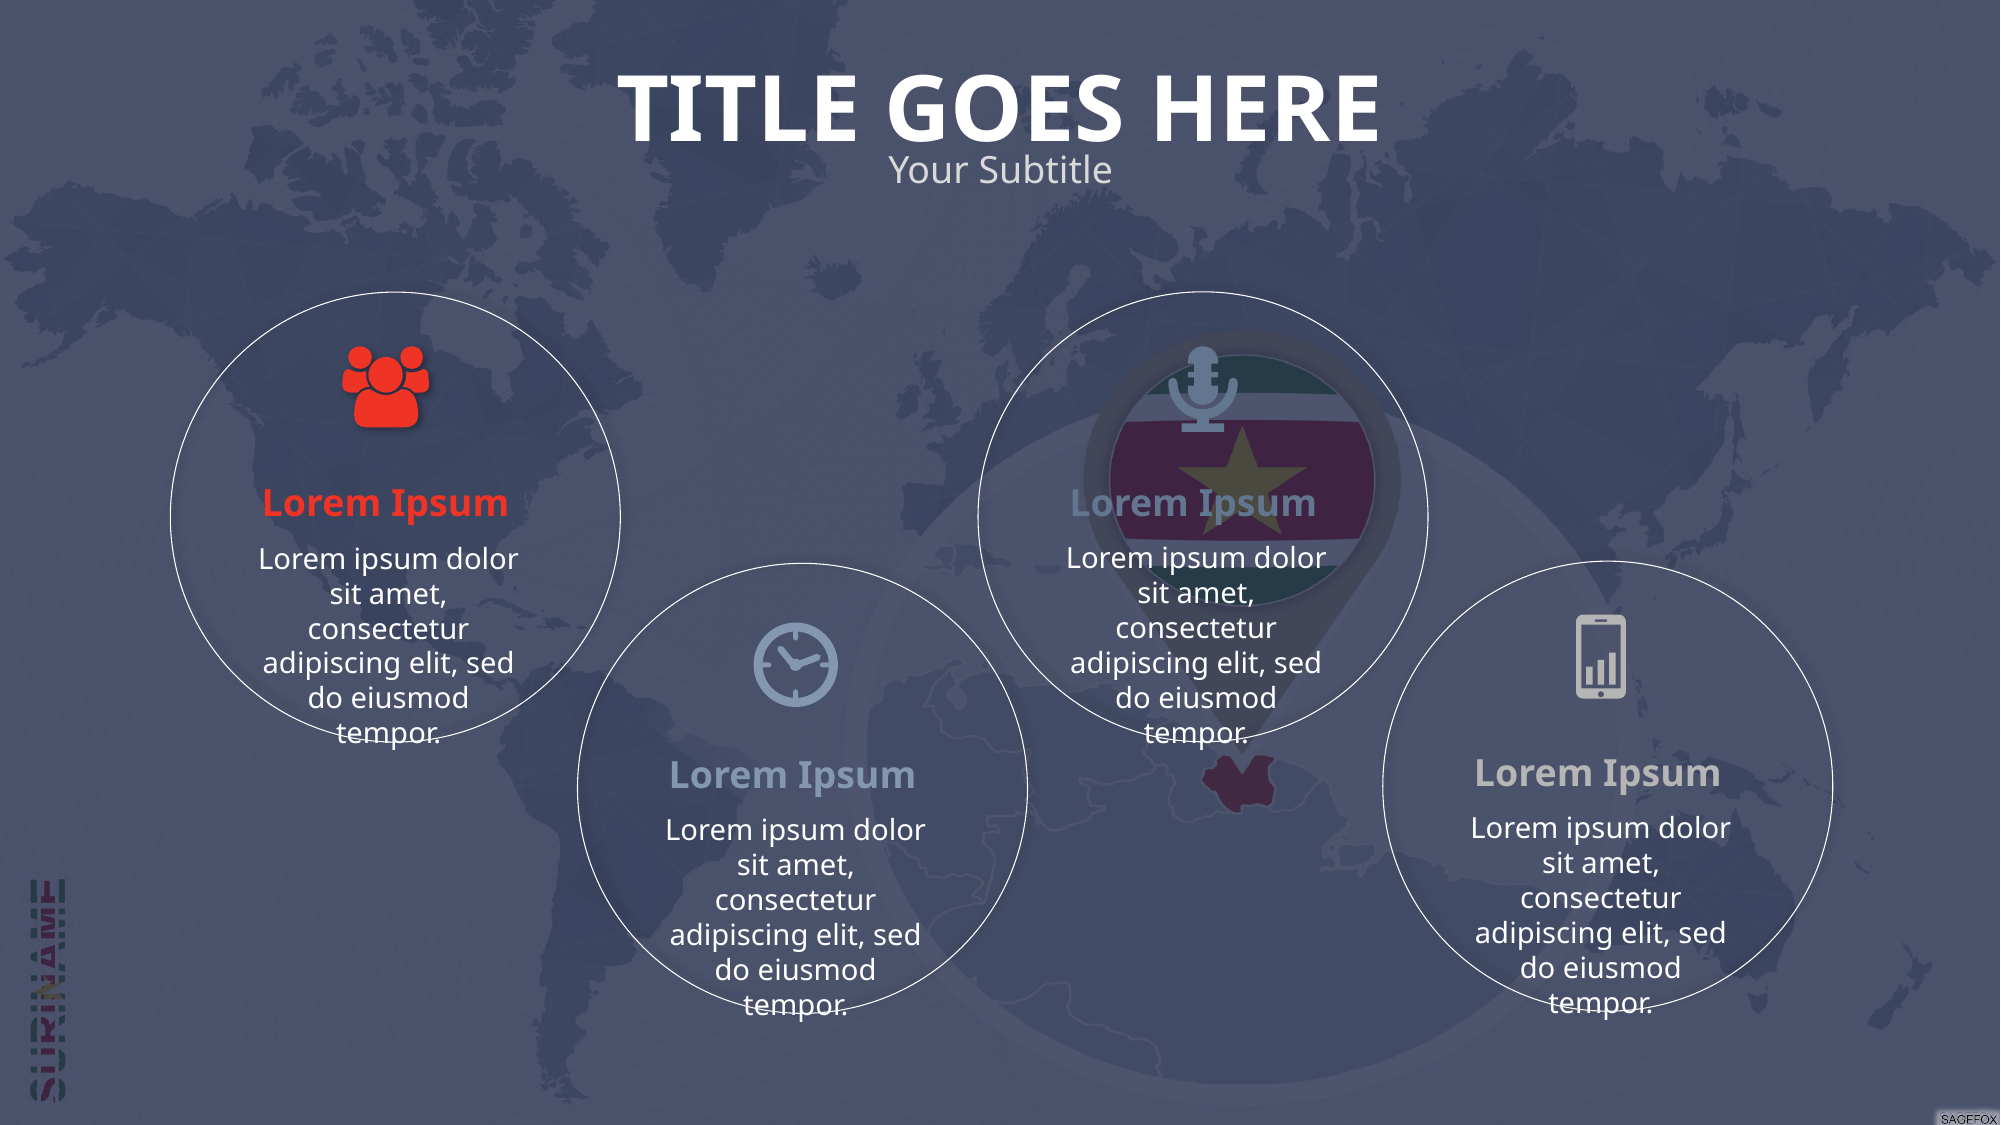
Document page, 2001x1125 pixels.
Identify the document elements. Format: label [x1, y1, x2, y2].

text_box [576, 562, 1029, 1015]
text_box [1043, 471, 1344, 689]
text_box [169, 291, 622, 744]
text_box [1168, 346, 1238, 432]
text_box [1575, 614, 1626, 699]
text_box [1447, 741, 1748, 959]
text_box [548, 42, 1452, 199]
picture [1938, 1114, 1999, 1125]
text_box [642, 743, 943, 961]
text_box [976, 290, 1430, 743]
text_box [235, 471, 536, 690]
text_box [342, 346, 429, 428]
text_box [1381, 560, 1834, 1013]
text_box [753, 622, 838, 707]
